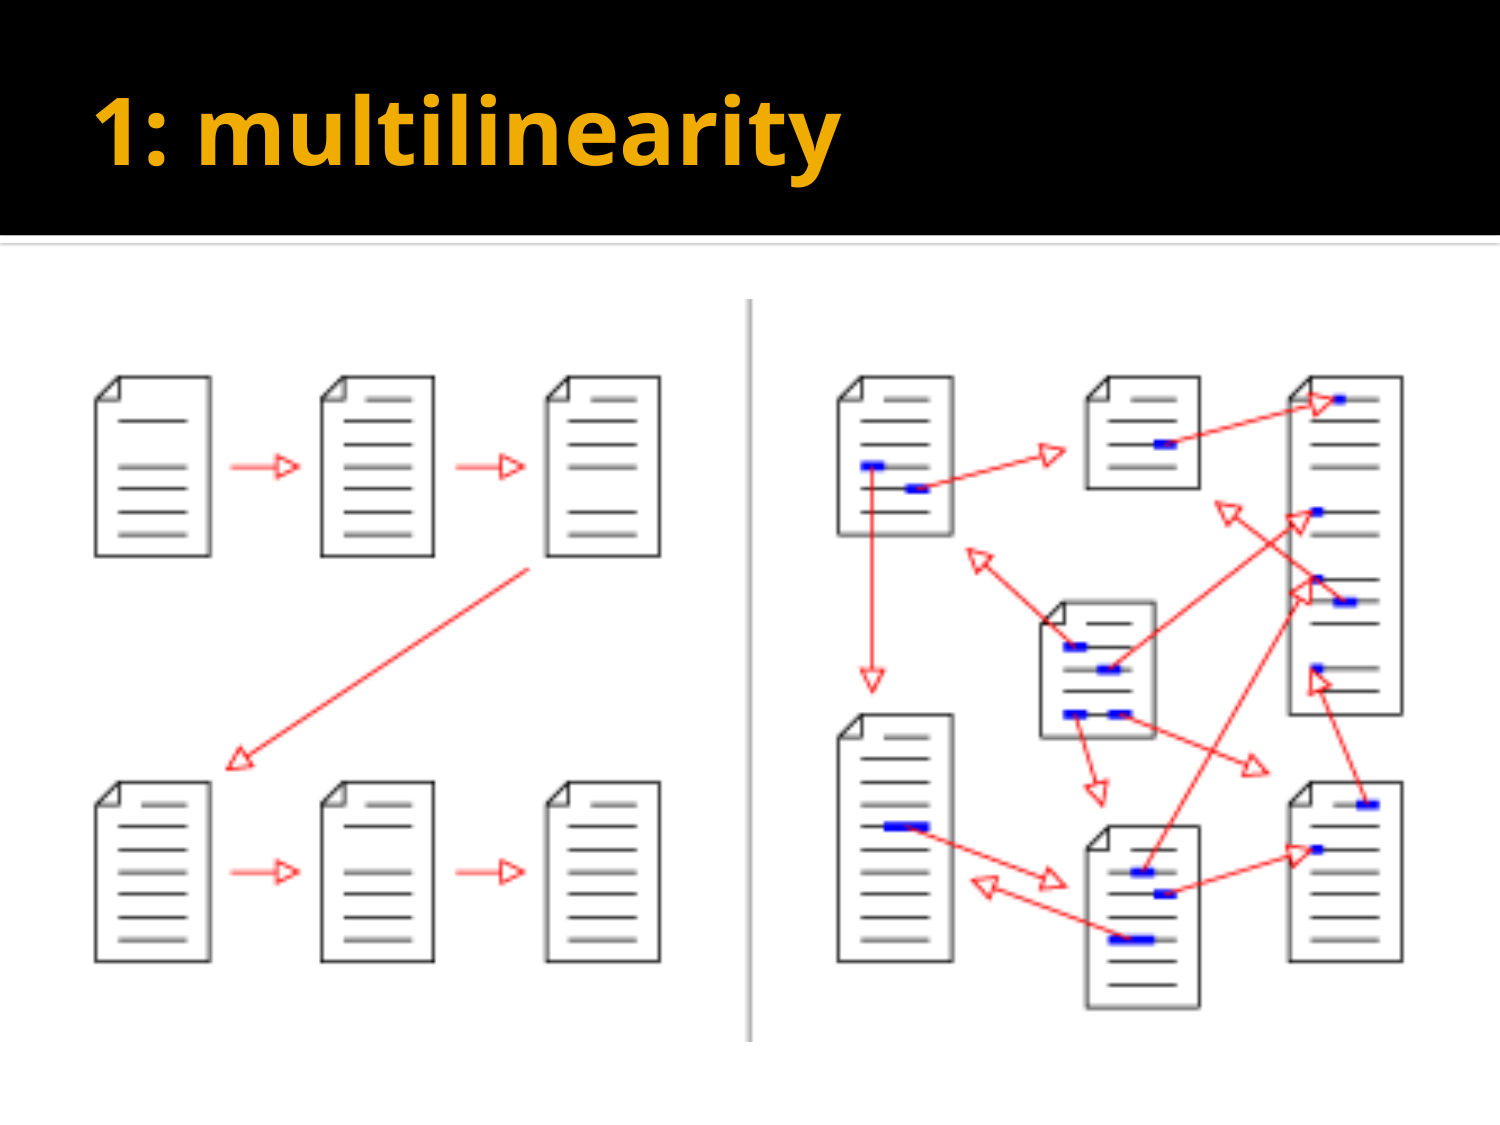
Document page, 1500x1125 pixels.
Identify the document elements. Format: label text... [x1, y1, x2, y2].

title 1: multilinearity [75, 25, 1425, 231]
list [74, 291, 1425, 1050]
